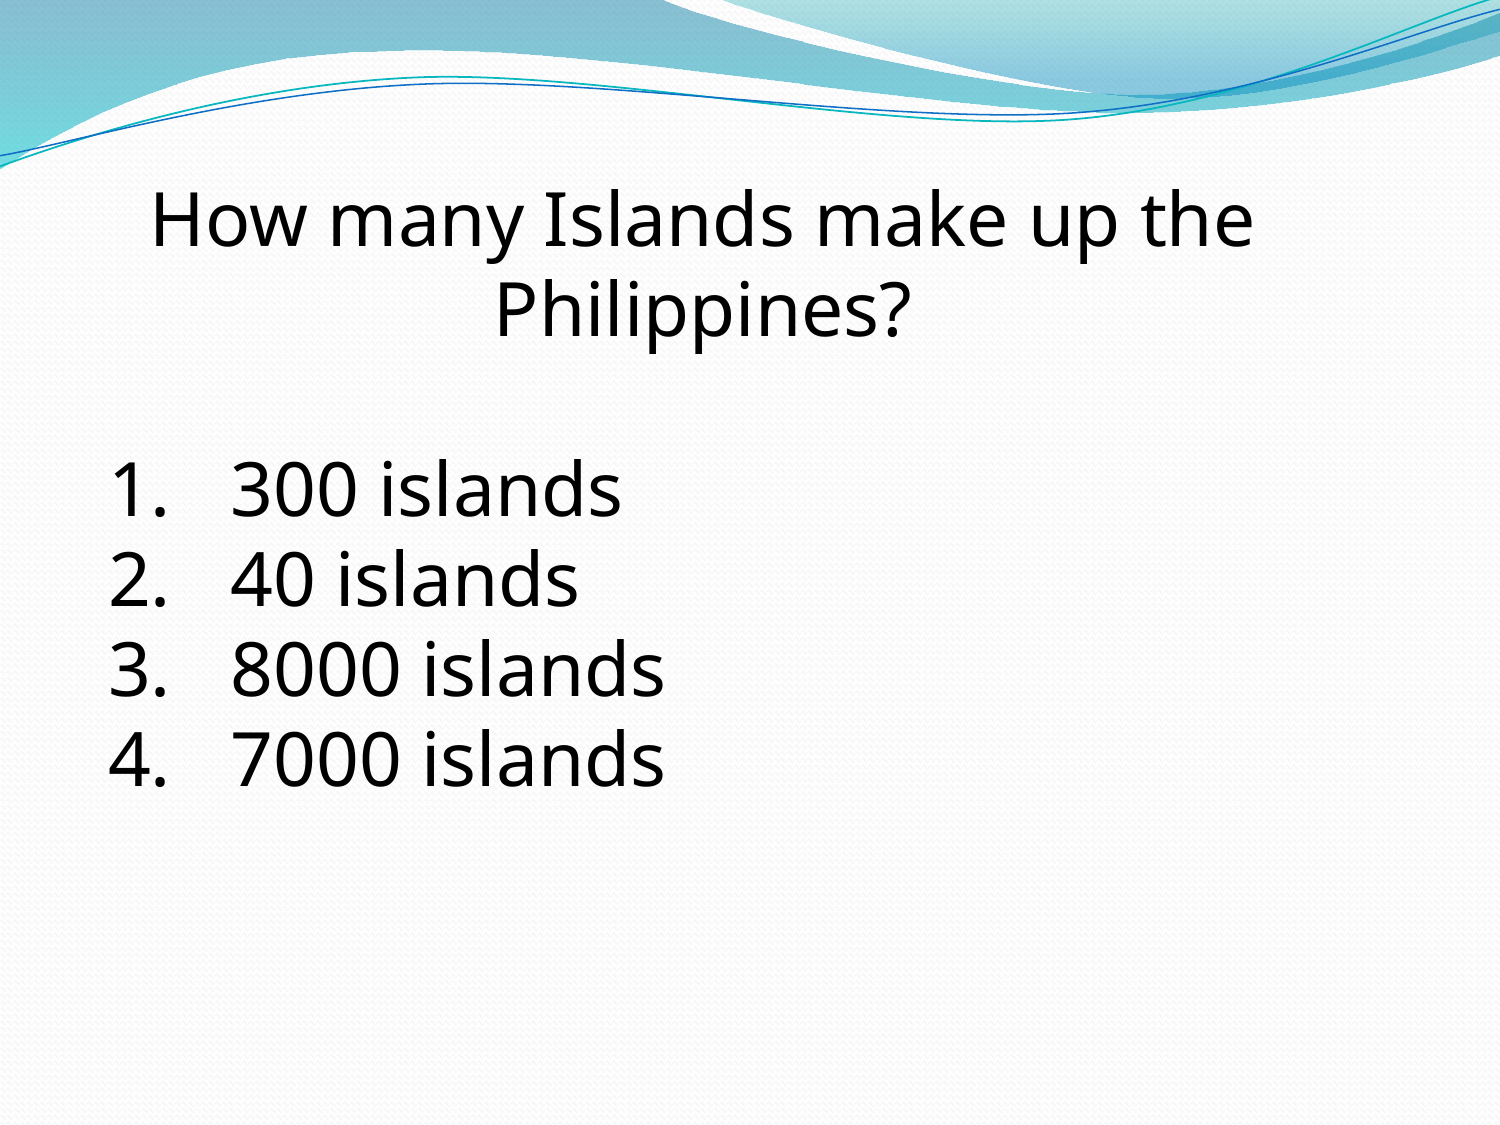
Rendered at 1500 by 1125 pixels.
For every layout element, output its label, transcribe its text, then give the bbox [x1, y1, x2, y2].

text_box How many Islands make up the Philippines? 300 islands 40 islands 8000 islands 7000 islands [93, 163, 1313, 809]
